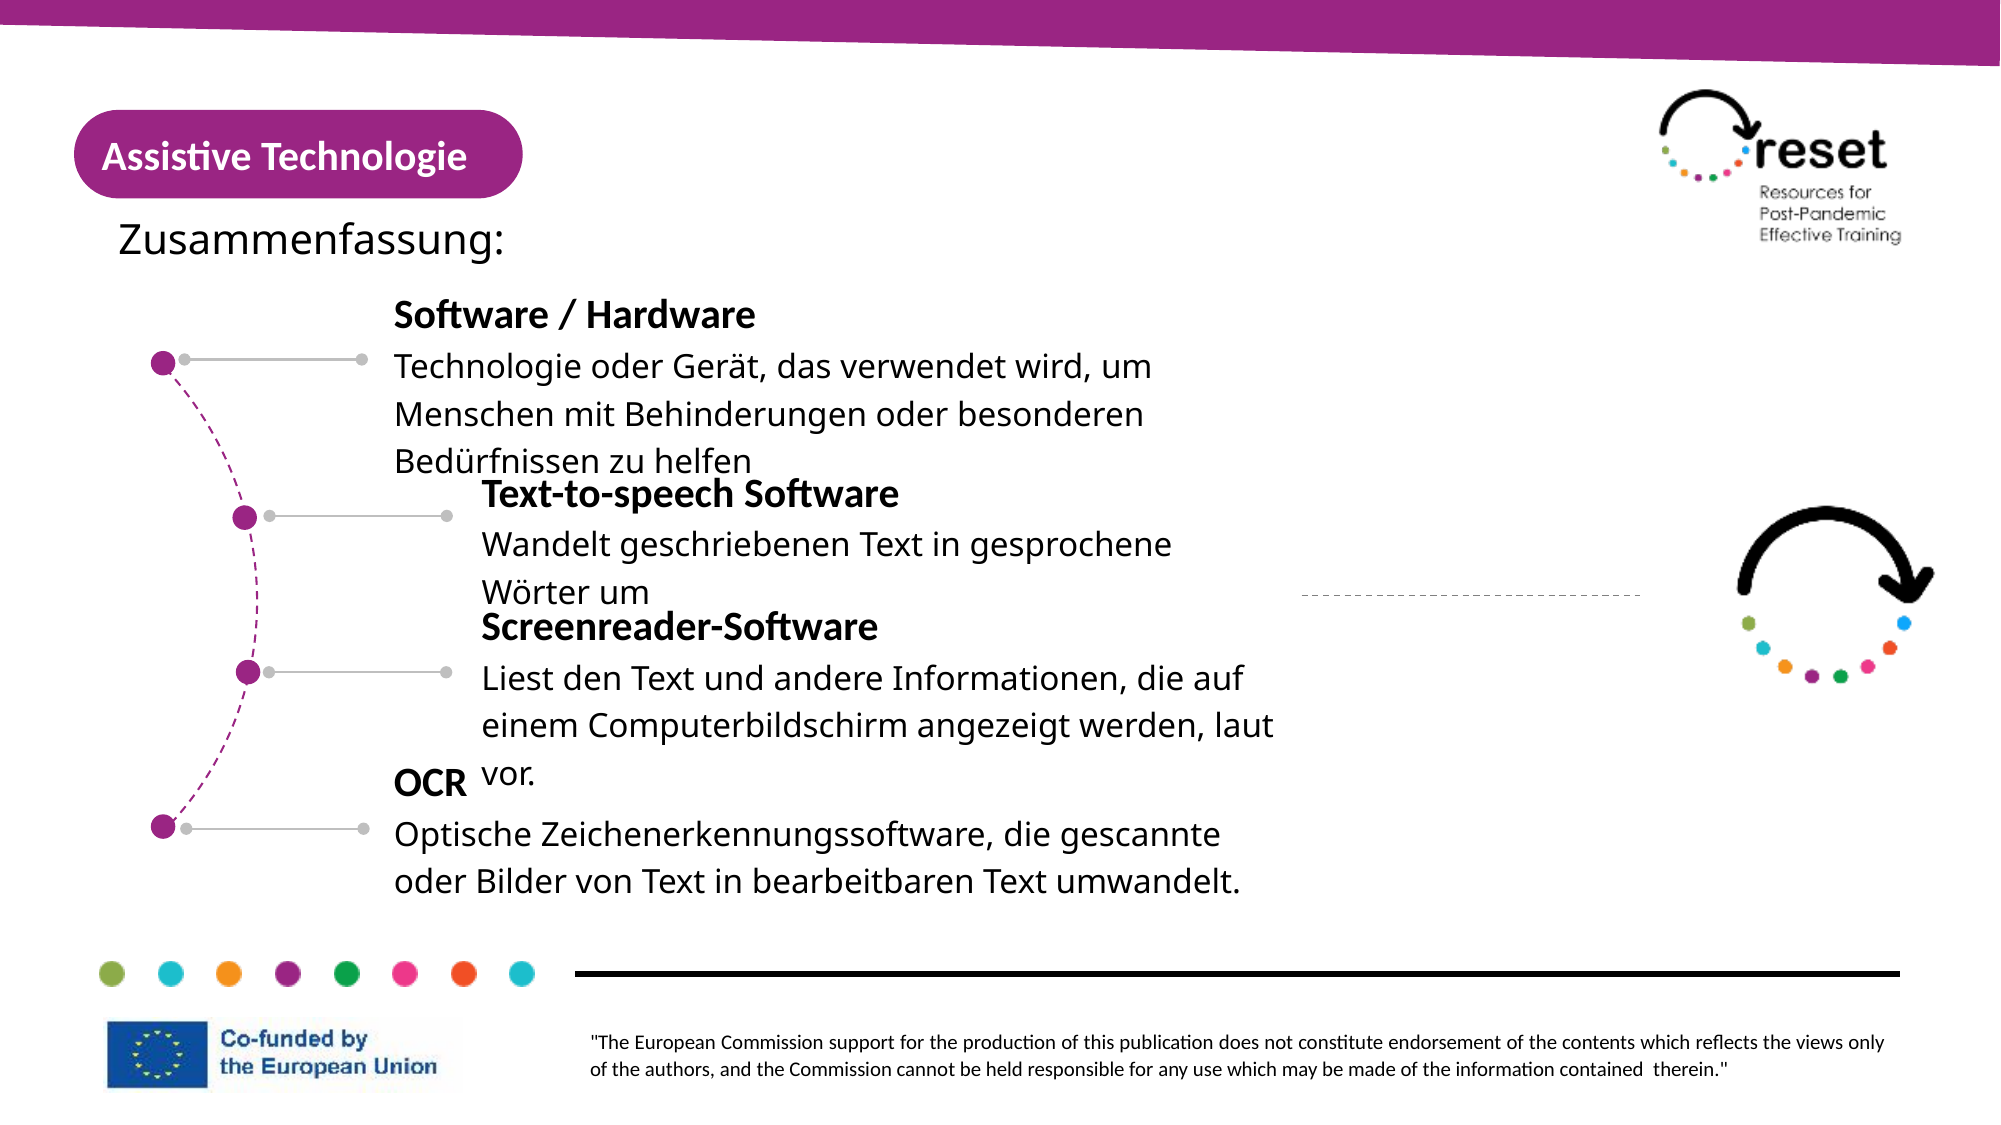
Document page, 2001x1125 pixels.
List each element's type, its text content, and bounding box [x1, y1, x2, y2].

text_box Assistive Technologie [72, 108, 524, 200]
picture [509, 961, 535, 987]
text_box Zusammenfassung: [85, 205, 761, 251]
picture [1724, 492, 1946, 699]
picture [158, 961, 184, 987]
picture [275, 961, 301, 987]
picture [334, 961, 360, 987]
picture [1650, 77, 1917, 255]
picture [99, 961, 125, 987]
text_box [0, 251, 1299, 933]
picture [216, 961, 242, 987]
picture [103, 1017, 463, 1093]
picture [451, 961, 477, 987]
picture [392, 961, 418, 987]
